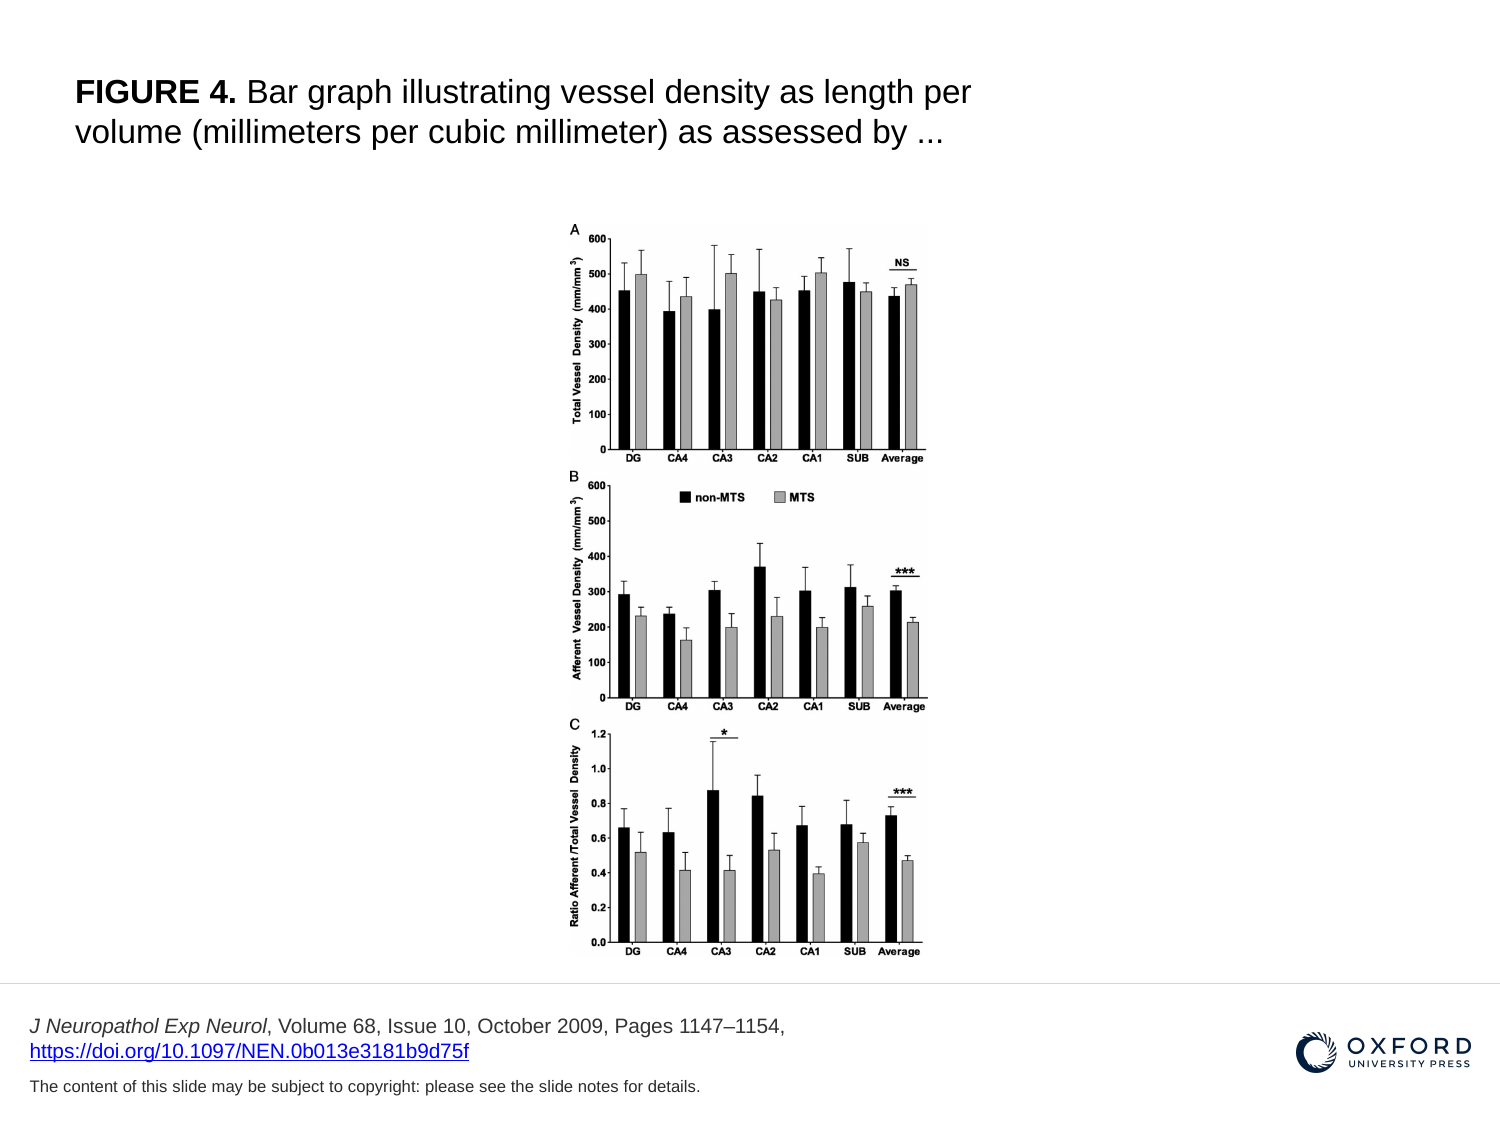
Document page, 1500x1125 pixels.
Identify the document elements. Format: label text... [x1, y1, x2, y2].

picture [1296, 1032, 1471, 1073]
picture [570, 224, 928, 957]
footer J Neuropathol Exp Neurol, Volume 68, Issue 10, October 2009, Pages 1147–1154, https://doi.org/10.1097/NEN.0b013e3181b9d75f The content of this slide may be subject to copyright: please see the slide notes for details. [0, 983, 1260, 1125]
title FIGURE 4. Bar graph illustrating vessel density as length per volume (millimeters per cubic millimeter) as assessed by ... [75, 69, 1078, 171]
